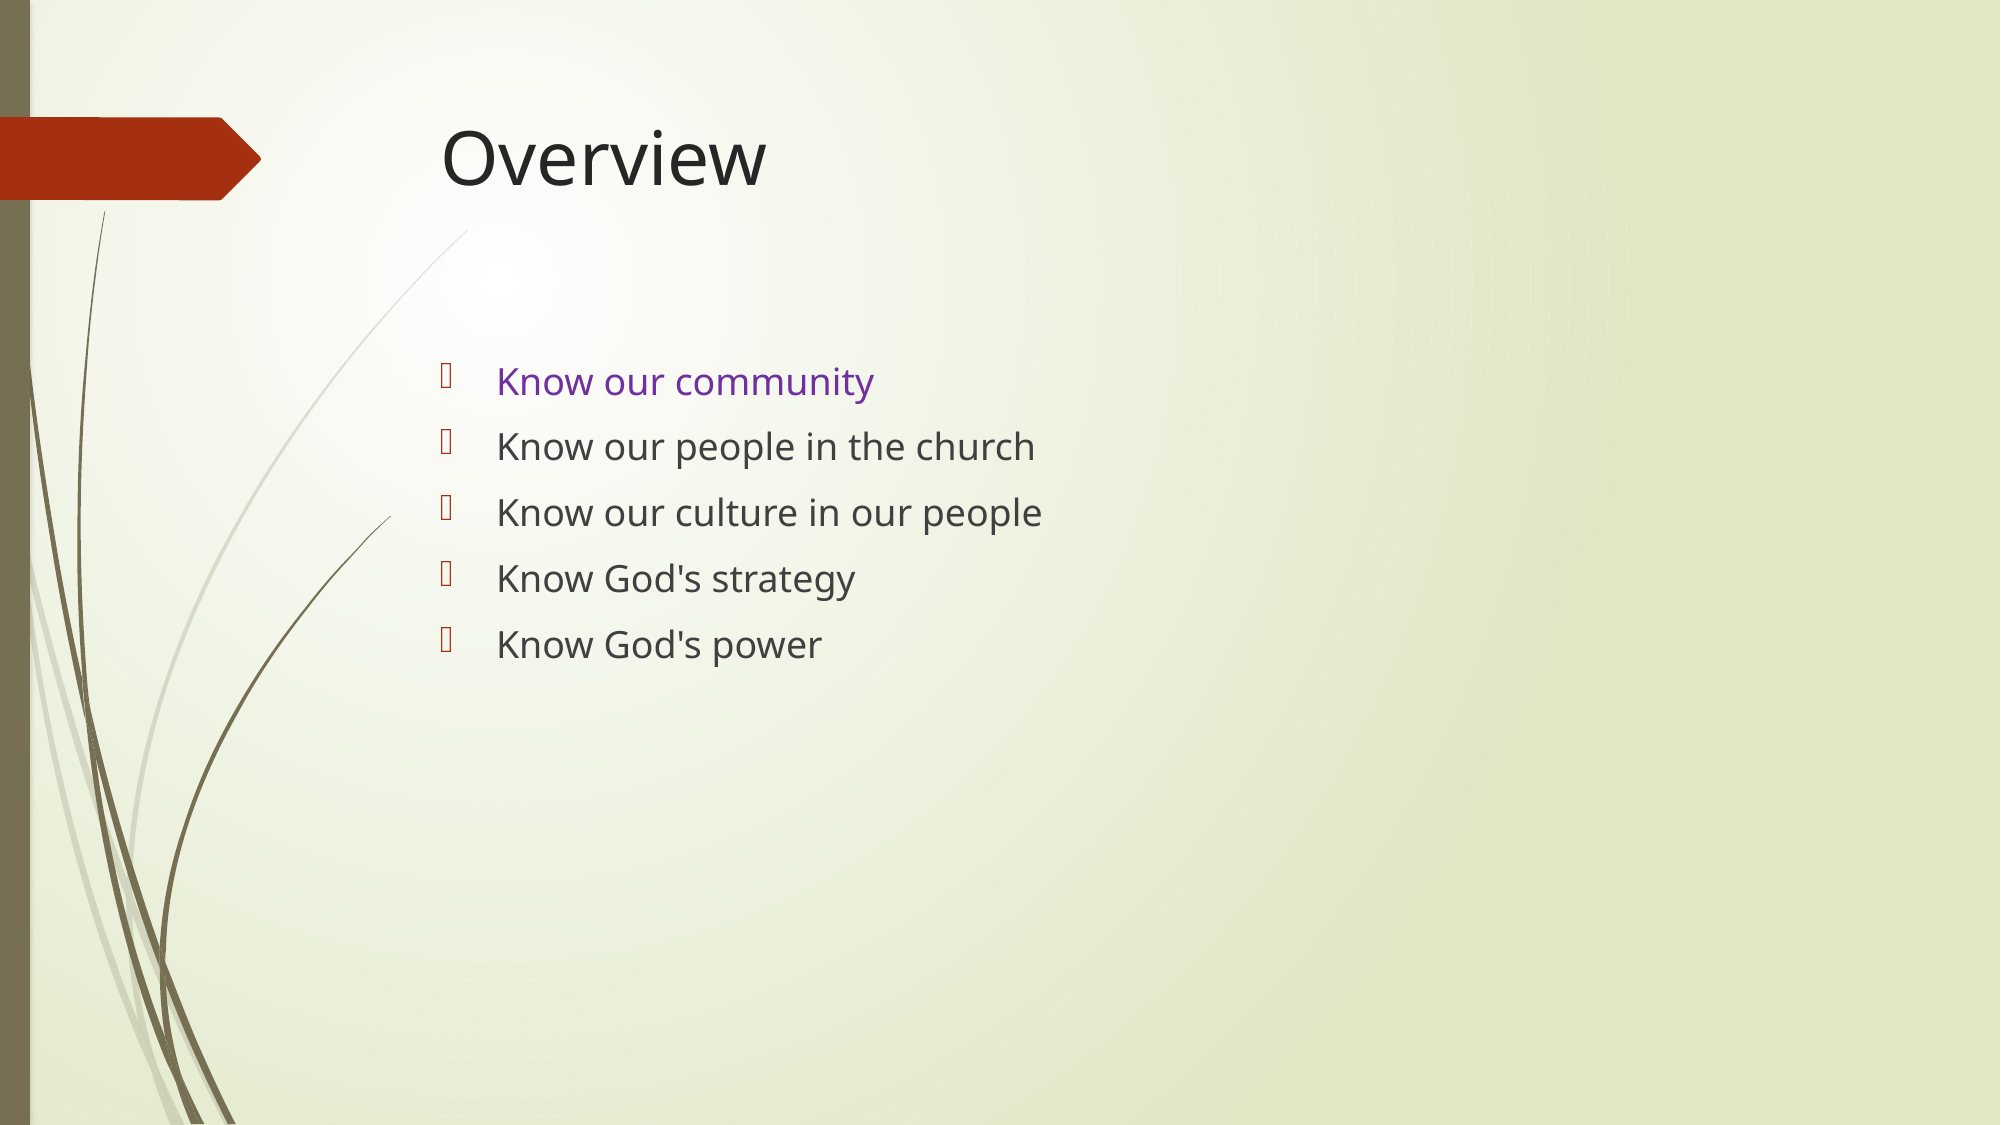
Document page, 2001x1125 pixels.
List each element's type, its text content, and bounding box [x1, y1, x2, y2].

title Overview [425, 102, 1888, 313]
list Know our community Know our people in the church Know our culture in our people Know God's strategy Know God's power [424, 350, 1888, 970]
